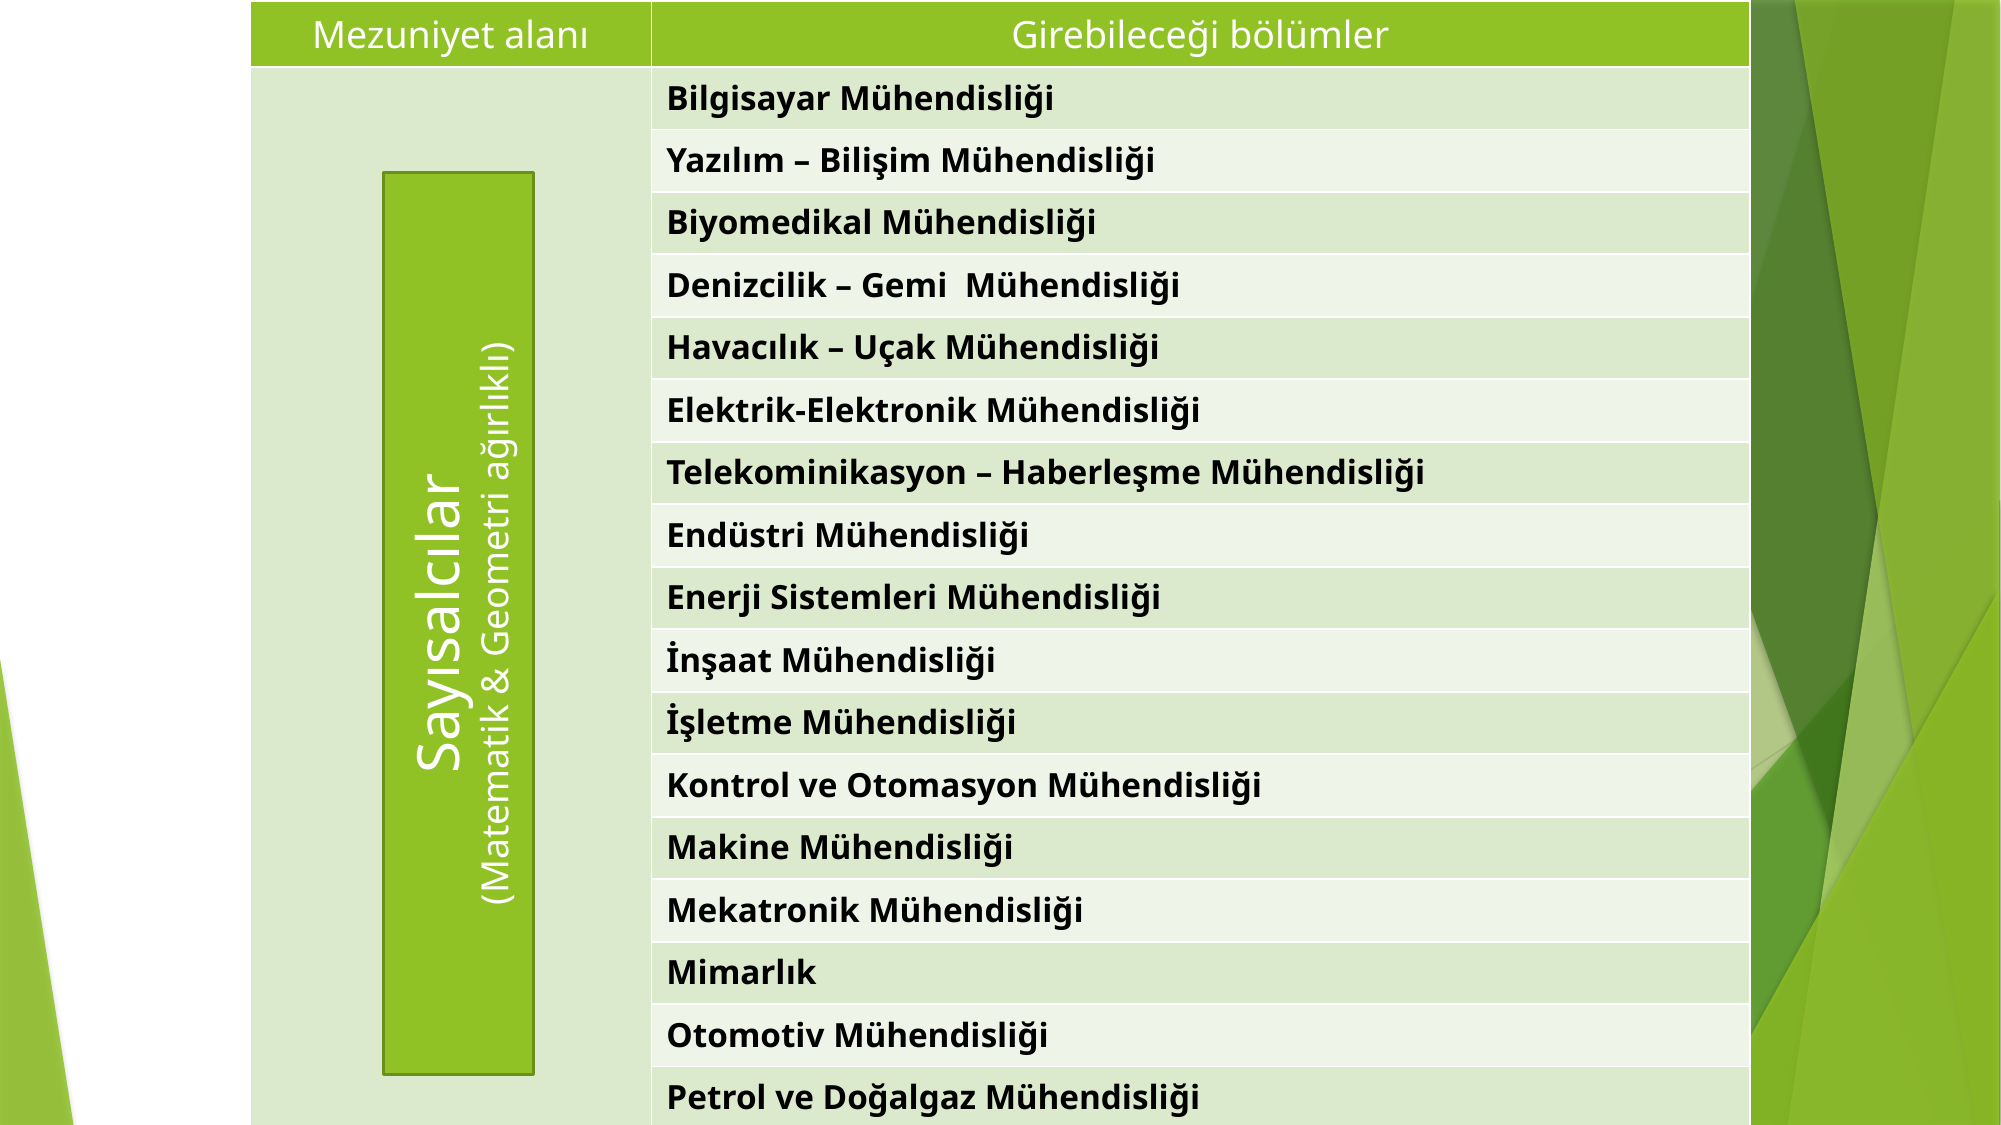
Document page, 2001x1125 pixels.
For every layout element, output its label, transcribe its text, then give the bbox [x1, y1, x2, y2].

table_cell Yazılım – Bilişim Mühendisliği [652, 130, 1749, 191]
table_cell Havacılık – Uçak Mühendisliği [652, 318, 1749, 378]
table_cell Telekominikasyon – Haberleşme Mühendisliği [652, 443, 1749, 503]
text_box Sayısalcılar (Matematik & Geometri ağırlıklı) [382, 171, 535, 1076]
table_cell Elektrik-Elektronik Mühendisliği [652, 380, 1749, 441]
table_cell Otomotiv Mühendisliği [652, 1005, 1749, 1066]
table_cell Makine Mühendisliği [652, 818, 1749, 878]
table_cell Denizcilik – Gemi Mühendisliği [652, 255, 1749, 316]
table_cell Enerji Sistemleri Mühendisliği [652, 568, 1749, 628]
table_header Mezuniyet alanı [251, 2, 651, 66]
table_cell Mimarlık [652, 943, 1749, 1003]
table_cell Bilgisayar Mühendisliği [652, 68, 1749, 129]
table_cell İşletme Mühendisliği [652, 693, 1749, 753]
table_cell İnşaat Mühendisliği [652, 630, 1749, 691]
table_cell Endüstri Mühendisliği [652, 505, 1749, 566]
table_cell [251, 68, 651, 1125]
table_cell Petrol ve Doğalgaz Mühendisliği [652, 1067, 1749, 1125]
table_cell Kontrol ve Otomasyon Mühendisliği [652, 755, 1749, 816]
table_cell Mekatronik Mühendisliği [652, 880, 1749, 941]
table_header Girebileceği bölümler [652, 2, 1749, 66]
table_cell Biyomedikal Mühendisliği [652, 193, 1749, 253]
